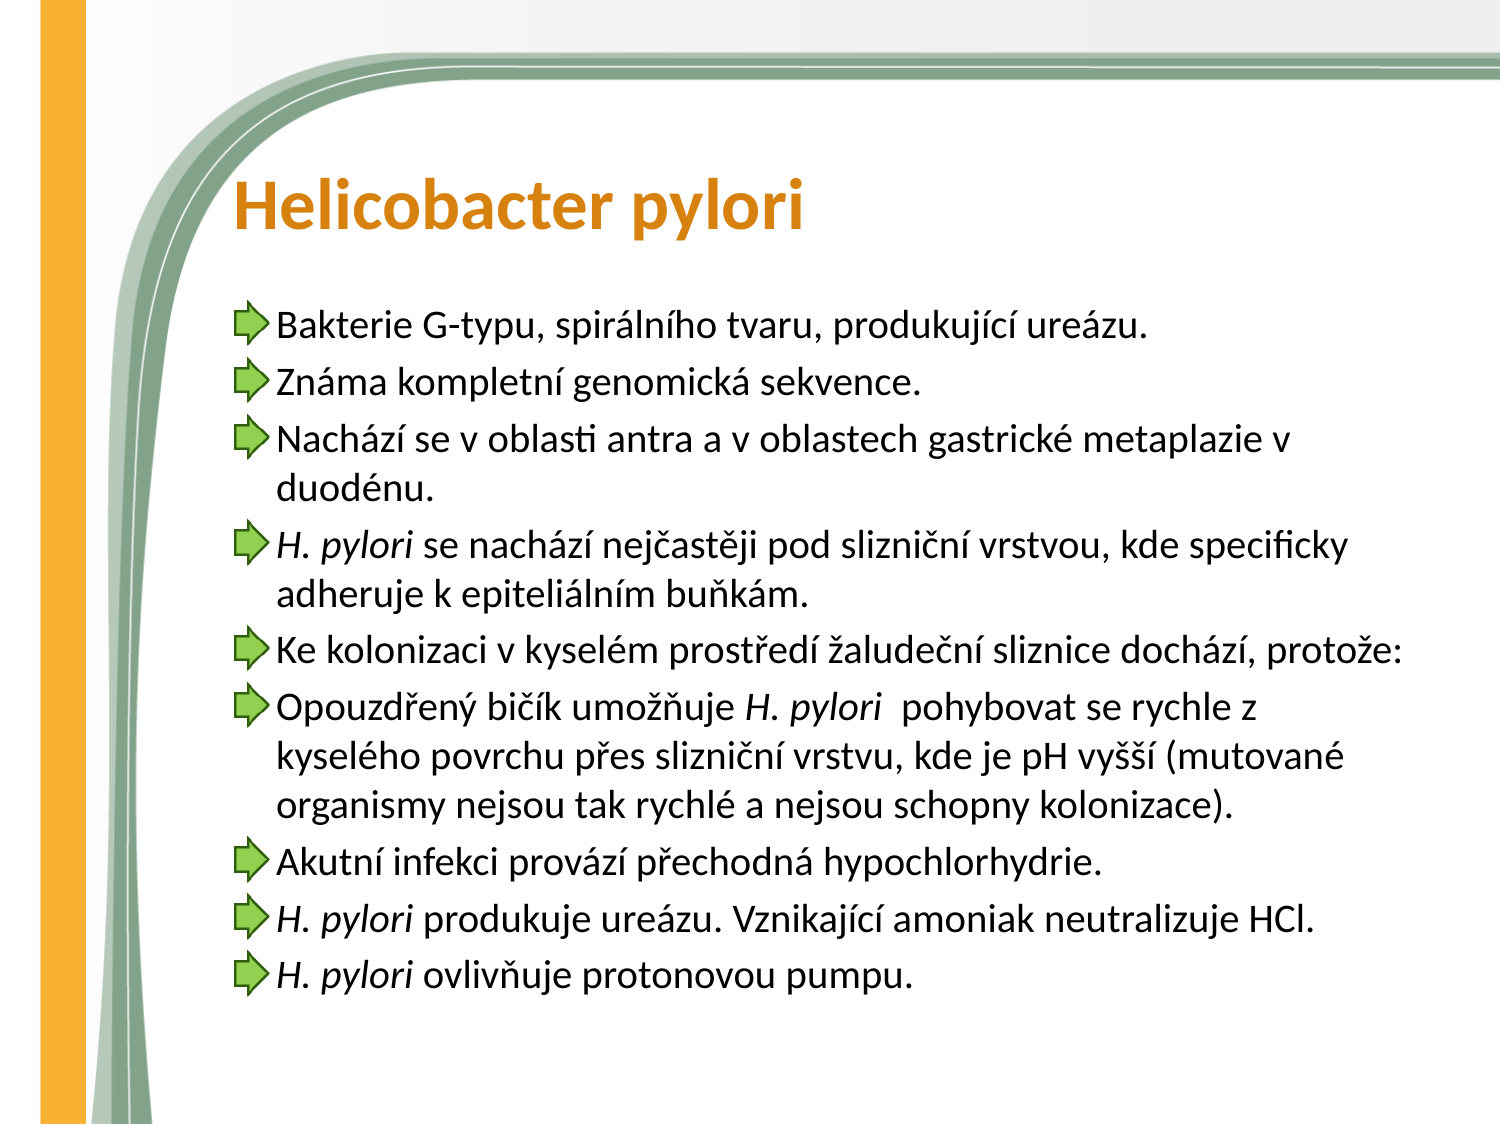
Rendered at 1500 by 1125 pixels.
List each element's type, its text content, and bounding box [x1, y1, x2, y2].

picture [0, 0, 1500, 1125]
title Helicobacter pylori [218, 149, 1425, 252]
list Bakterie G-typu, spirálního tvaru, produkující ureázu. Známa kompletní genomická sekvence. Nachází se v oblasti antra a v oblastech gastrické metaplazie v duodénu. H. pylori se nachází nejčastěji pod slizniční vrstvou, kde specificky adheruje k epiteliálním buňkám. Ke kolonizaci v kyselém prostředí žaludeční sliznice dochází, protože: Opouzdřený bičík umožňuje H. pylori pohybovat se rychle z kyselého povrchu přes slizniční vrstvu, kde je pH vyšší (mutované organismy nejsou tak rychlé a nejsou schopny kolonizace). Akutní infekci provází přechodná hypochlorhydrie. H. pylori produkuje ureázu. Vznikající amoniak neutralizuje HCl. H. pylori ovlivňuje protonovou pumpu. [218, 290, 1425, 1035]
